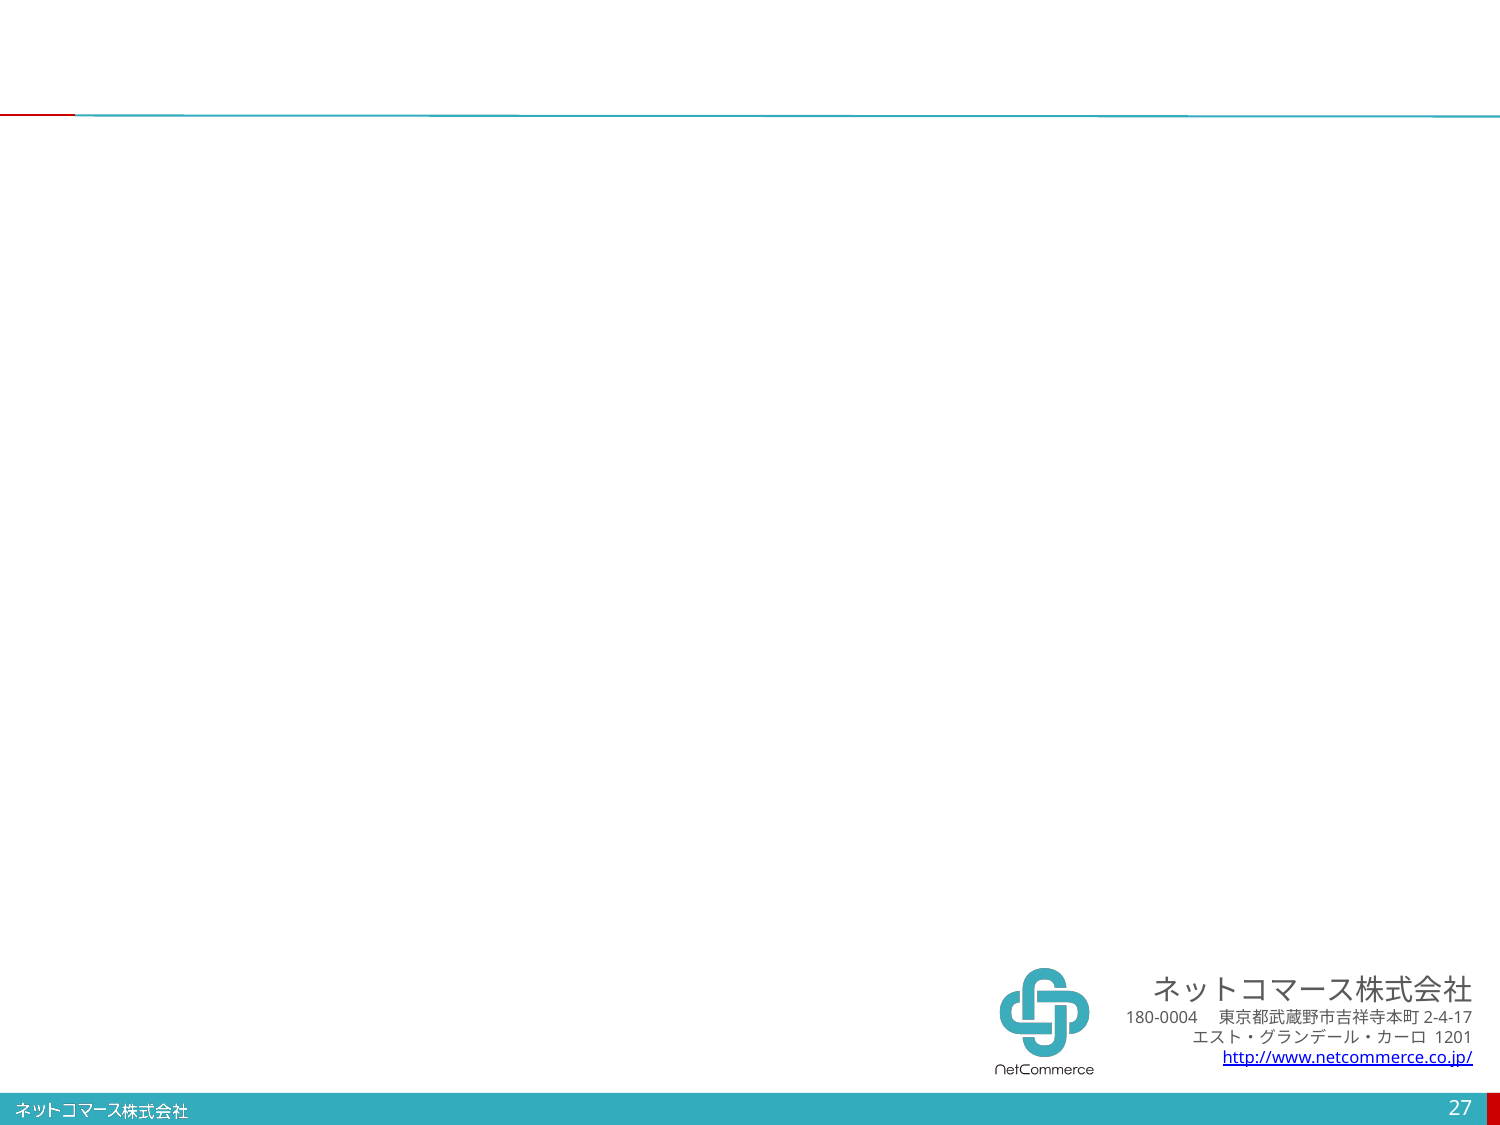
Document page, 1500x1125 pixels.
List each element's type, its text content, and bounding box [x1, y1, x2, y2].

slide_number 27 [1137, 1091, 1488, 1125]
text_box ネットコマース株式会社 180-0004 東京都武蔵野市吉祥寺本町2-4-17 エスト・グランデール・カーロ 1201 http://www.netcommerce.co.jp/ [1096, 964, 1488, 1077]
picture [16, 1101, 188, 1120]
picture [993, 963, 1096, 1076]
